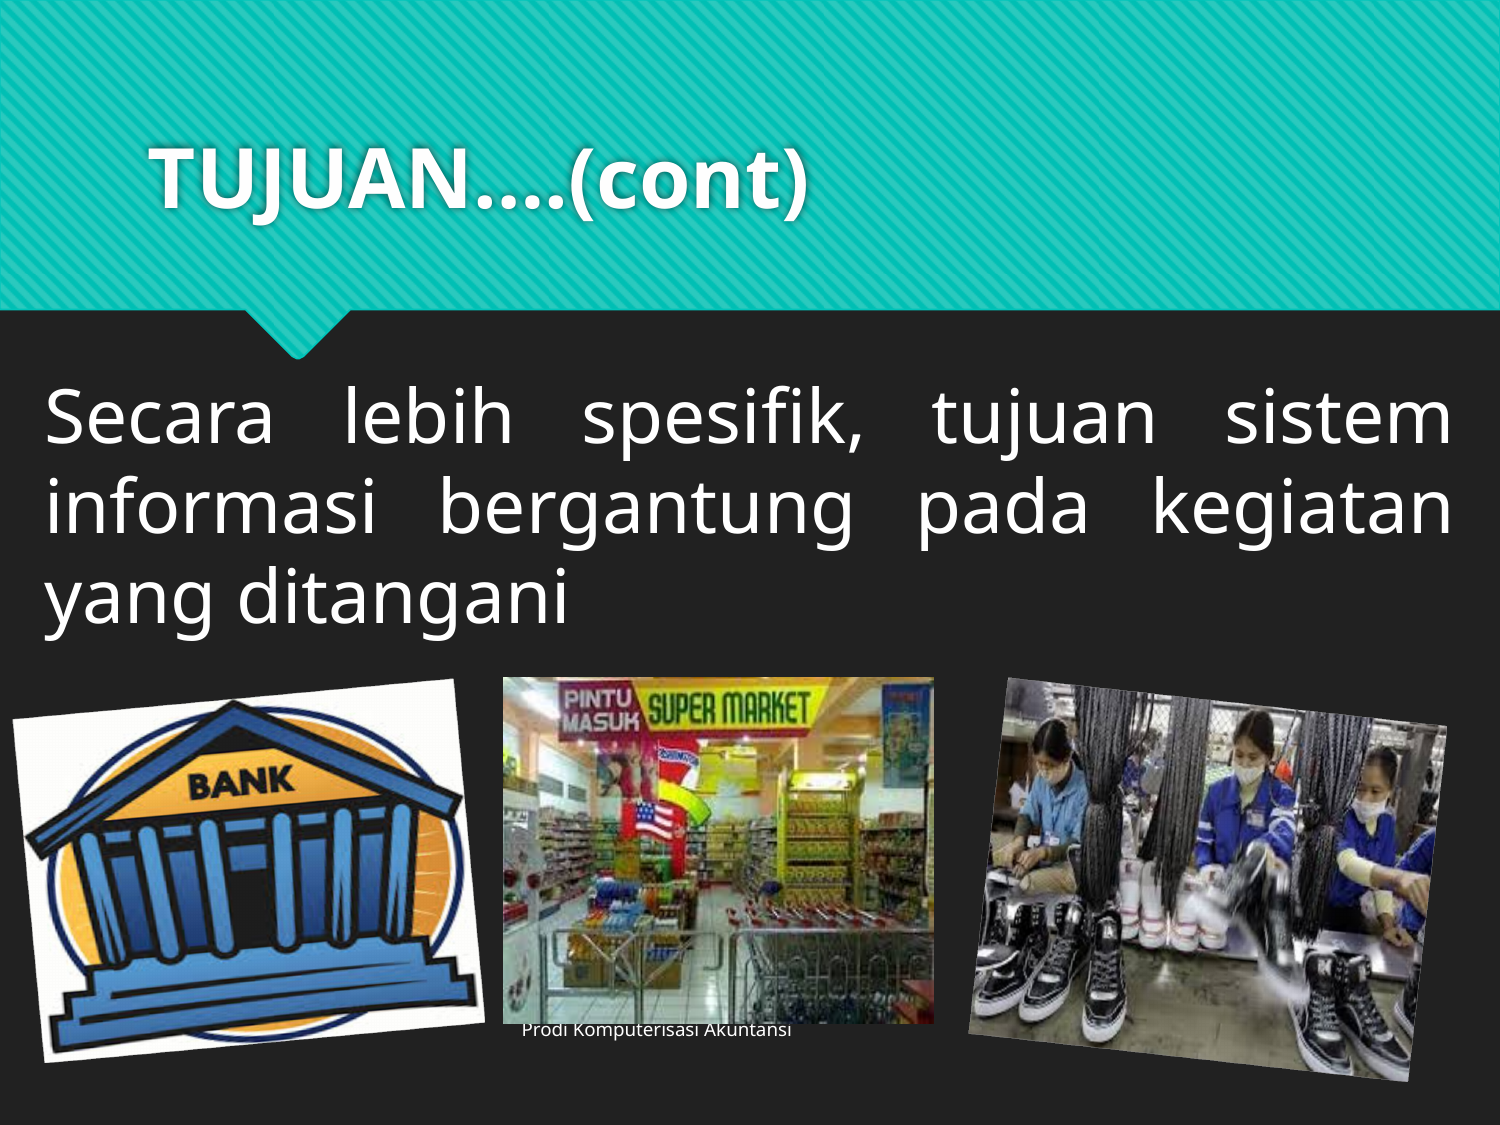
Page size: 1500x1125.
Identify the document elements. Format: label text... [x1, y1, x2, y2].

picture [974, 679, 1446, 1081]
text_box Secara lebih spesifik, tujuan sistem informasi bergantung pada kegiatan yang ditangani [29, 361, 1471, 692]
picture [503, 677, 934, 1024]
picture [13, 679, 482, 1062]
title TUJUAN….(cont) [132, 73, 1368, 233]
footer Konsep Sistem Informasi Prodi Komputerisasi Akuntansi [72, 991, 986, 1051]
